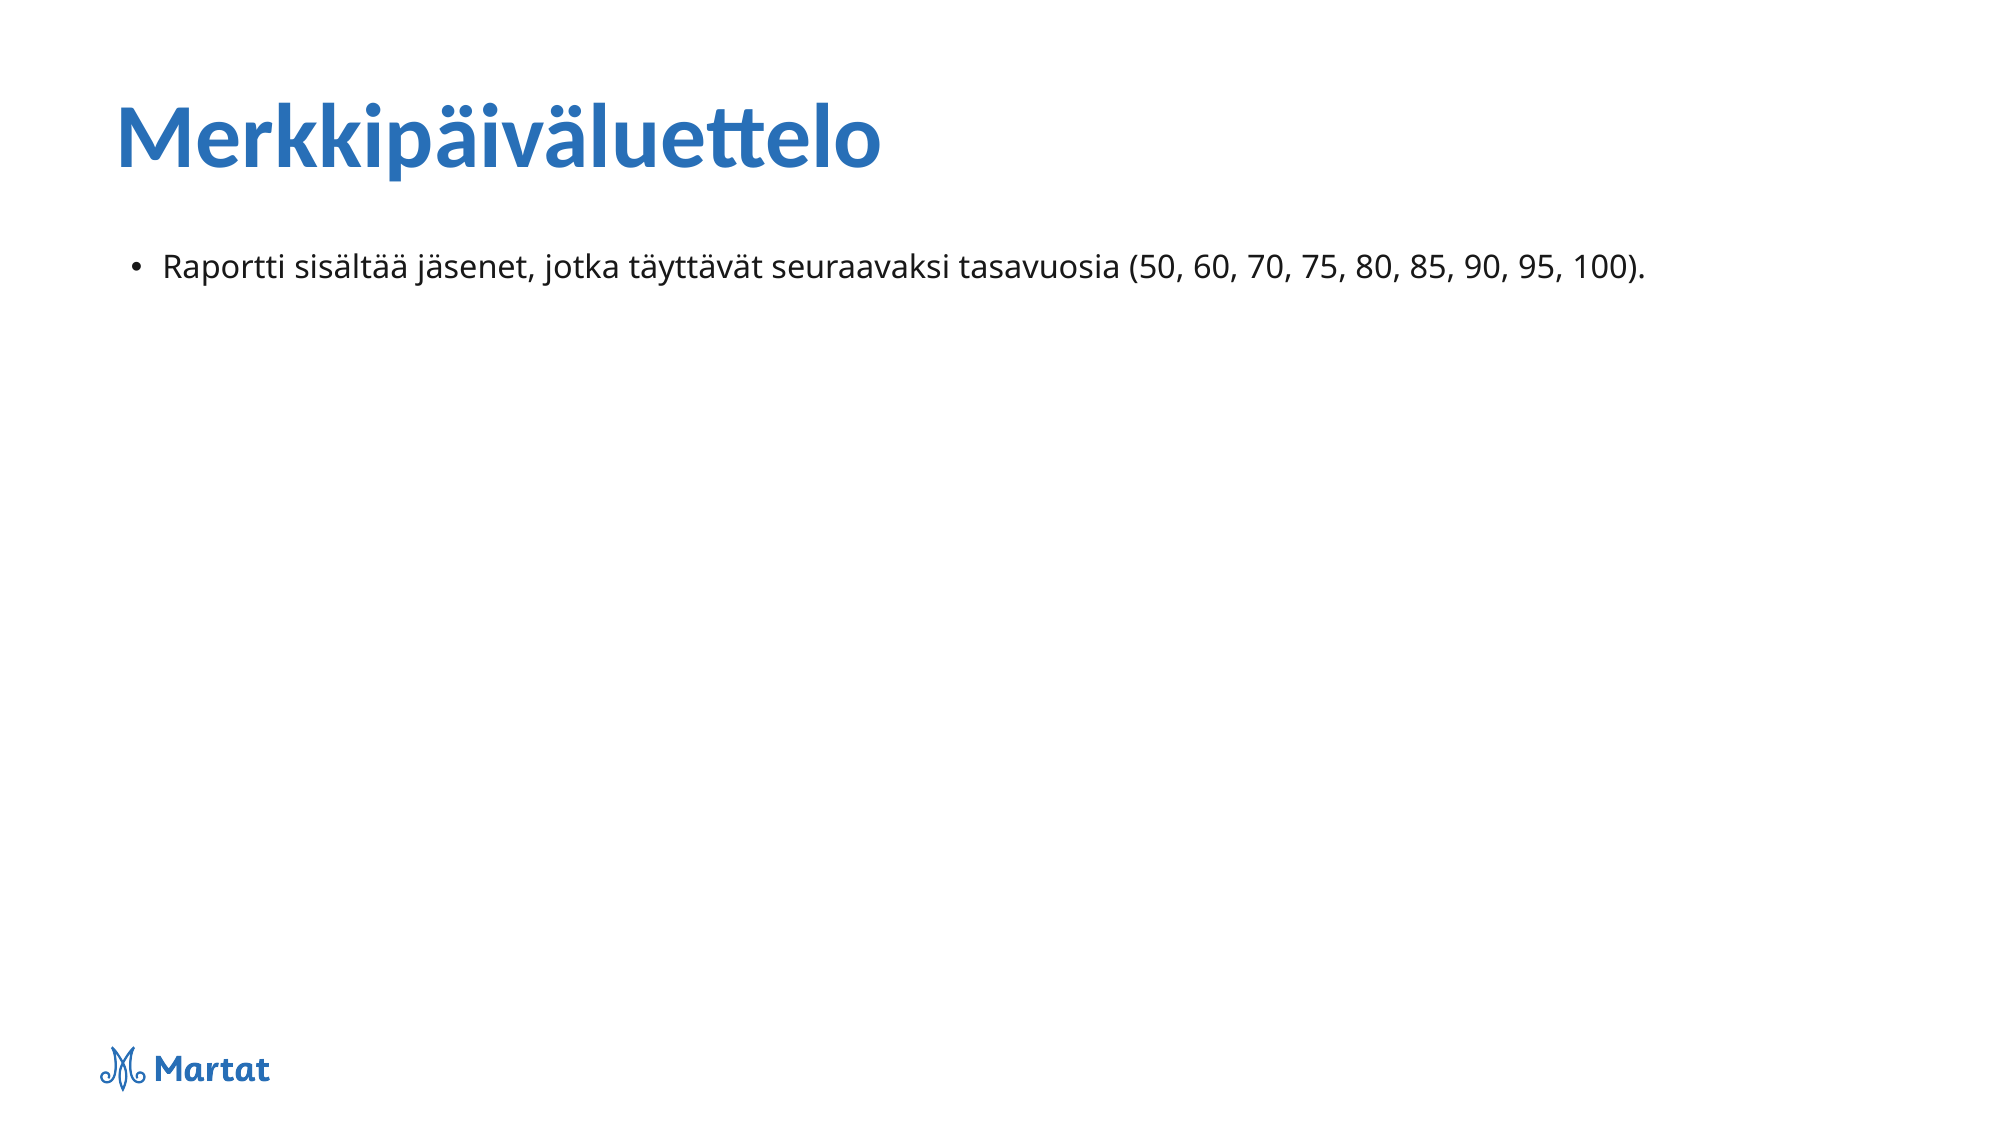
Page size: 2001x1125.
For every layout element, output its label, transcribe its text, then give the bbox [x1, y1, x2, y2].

title Merkkipäiväluettelo [100, 59, 1185, 196]
list Raportti sisältää jäsenet, jotka täyttävät seuraavaksi tasavuosia (50, 60, 70, 75, 80, 85, 90, 95, 100). [53, 243, 1828, 309]
picture [100, 1046, 270, 1103]
